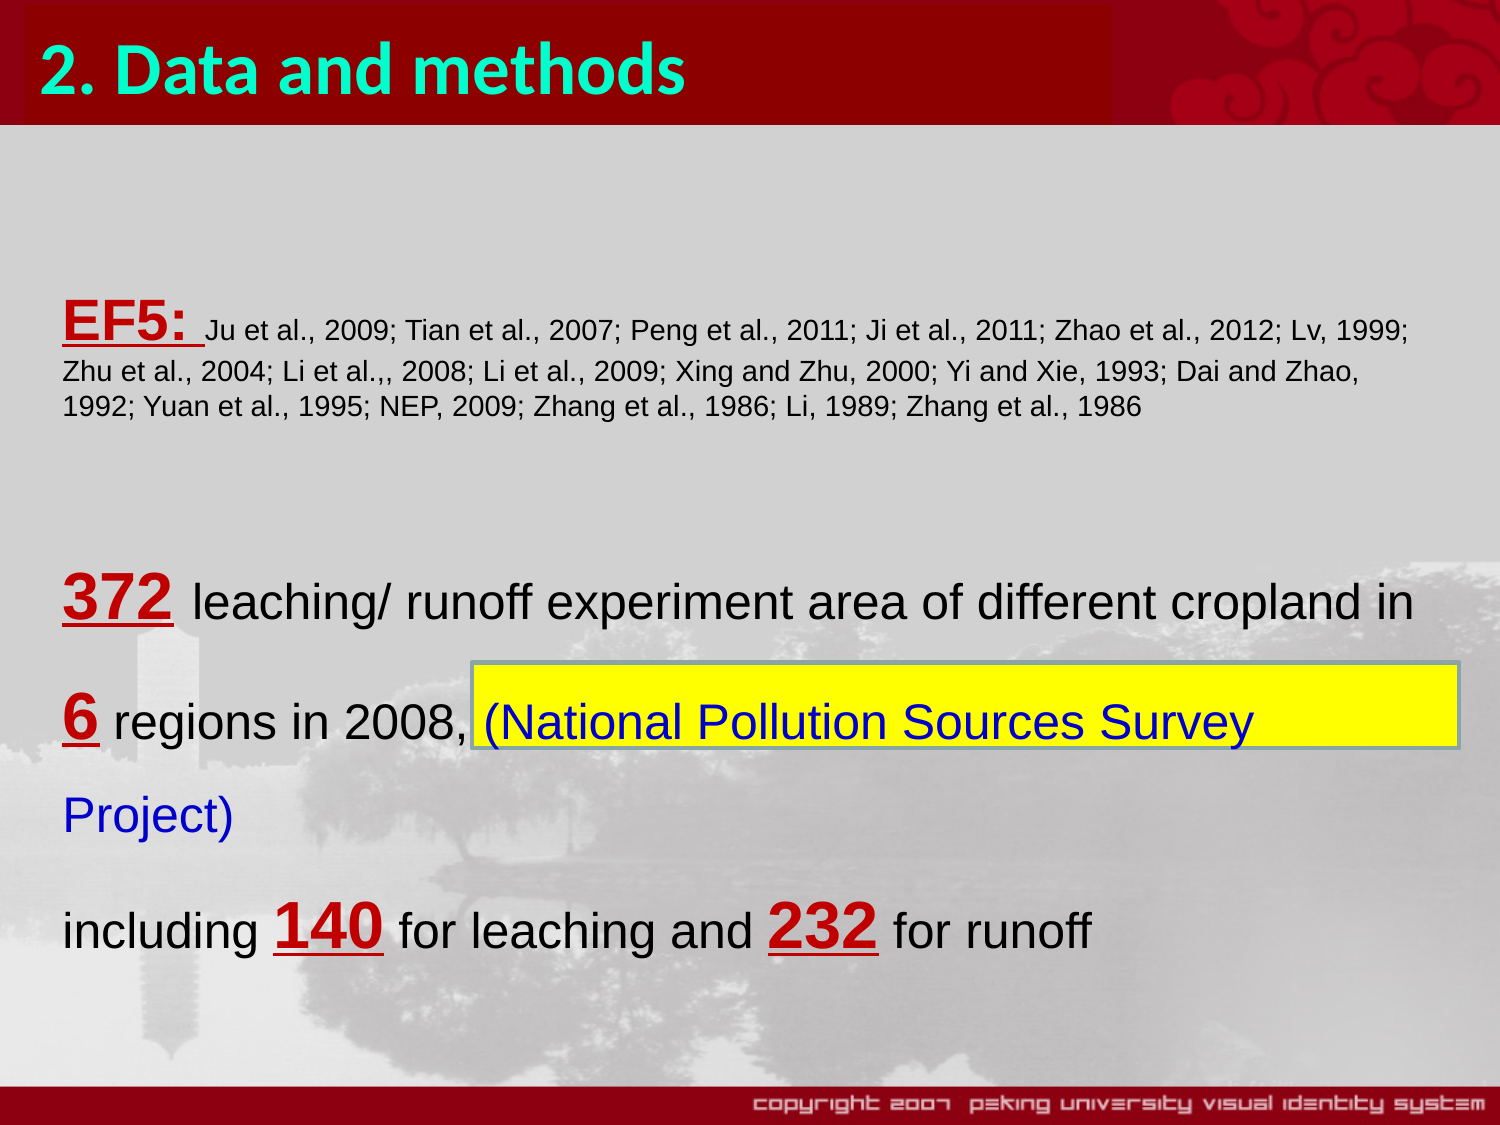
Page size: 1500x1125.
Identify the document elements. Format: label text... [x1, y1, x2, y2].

title 2. Data and methods [24, 4, 1113, 123]
picture [0, 0, 1500, 1125]
text_box EF5: Ju et al., 2009; Tian et al., 2007; Peng et al., 2011; Ji et al., 2011; Zhao et al., 2012; Lv, 1999; Zhu et al., 2004; Li et al.,, 2008; Li et al., 2009; Xing and Zhu, 2000; Yi and Xie, 1993; Dai and Zhao, 1992; Yuan et al., 1995; NEP, 2009; Zhang et al., 1986; Li, 1989; Zhang et al., 1986 372 leaching/ runoff experiment area of different cropland in 6 regions in 2008, (National Pollution Sources Survey Project) including 140 for leaching and 232 for runoff [47, 275, 1449, 970]
text_box [1449, 660, 1461, 750]
